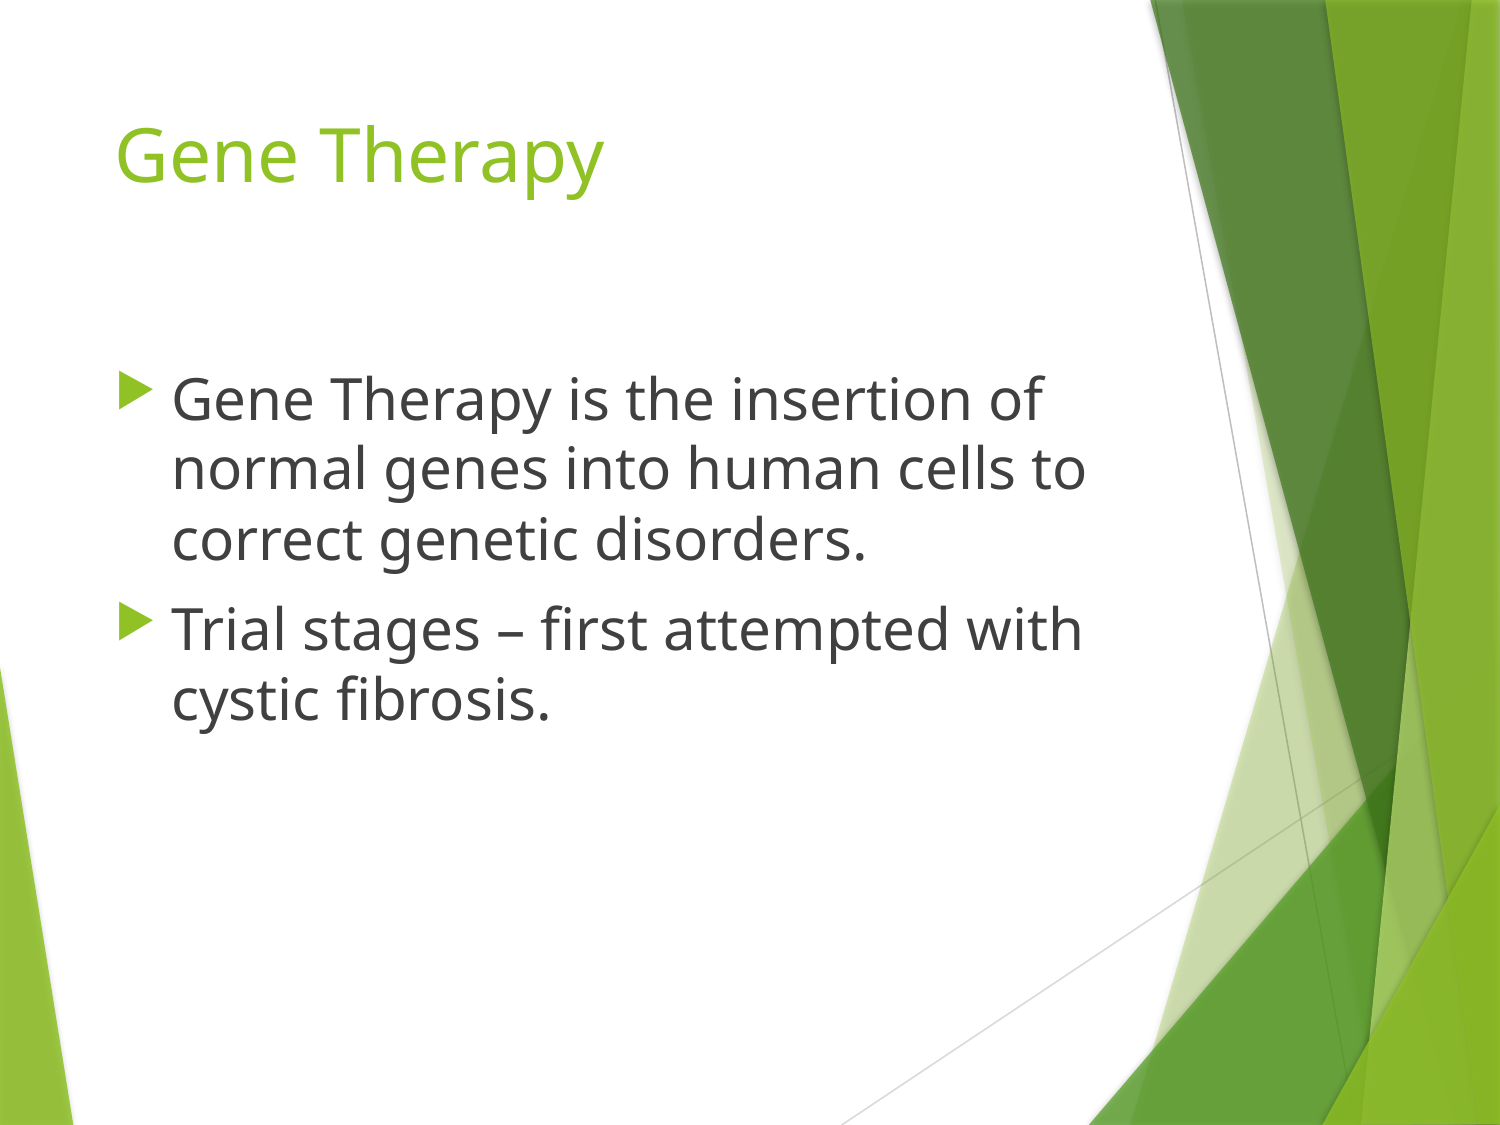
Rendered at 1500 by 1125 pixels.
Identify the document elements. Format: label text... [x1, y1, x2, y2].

title Gene Therapy [99, 99, 1142, 317]
list Gene Therapy is the insertion of normal genes into human cells to correct genetic disorders. Trial stages – first attempted with cystic fibrosis. [99, 354, 1142, 992]
